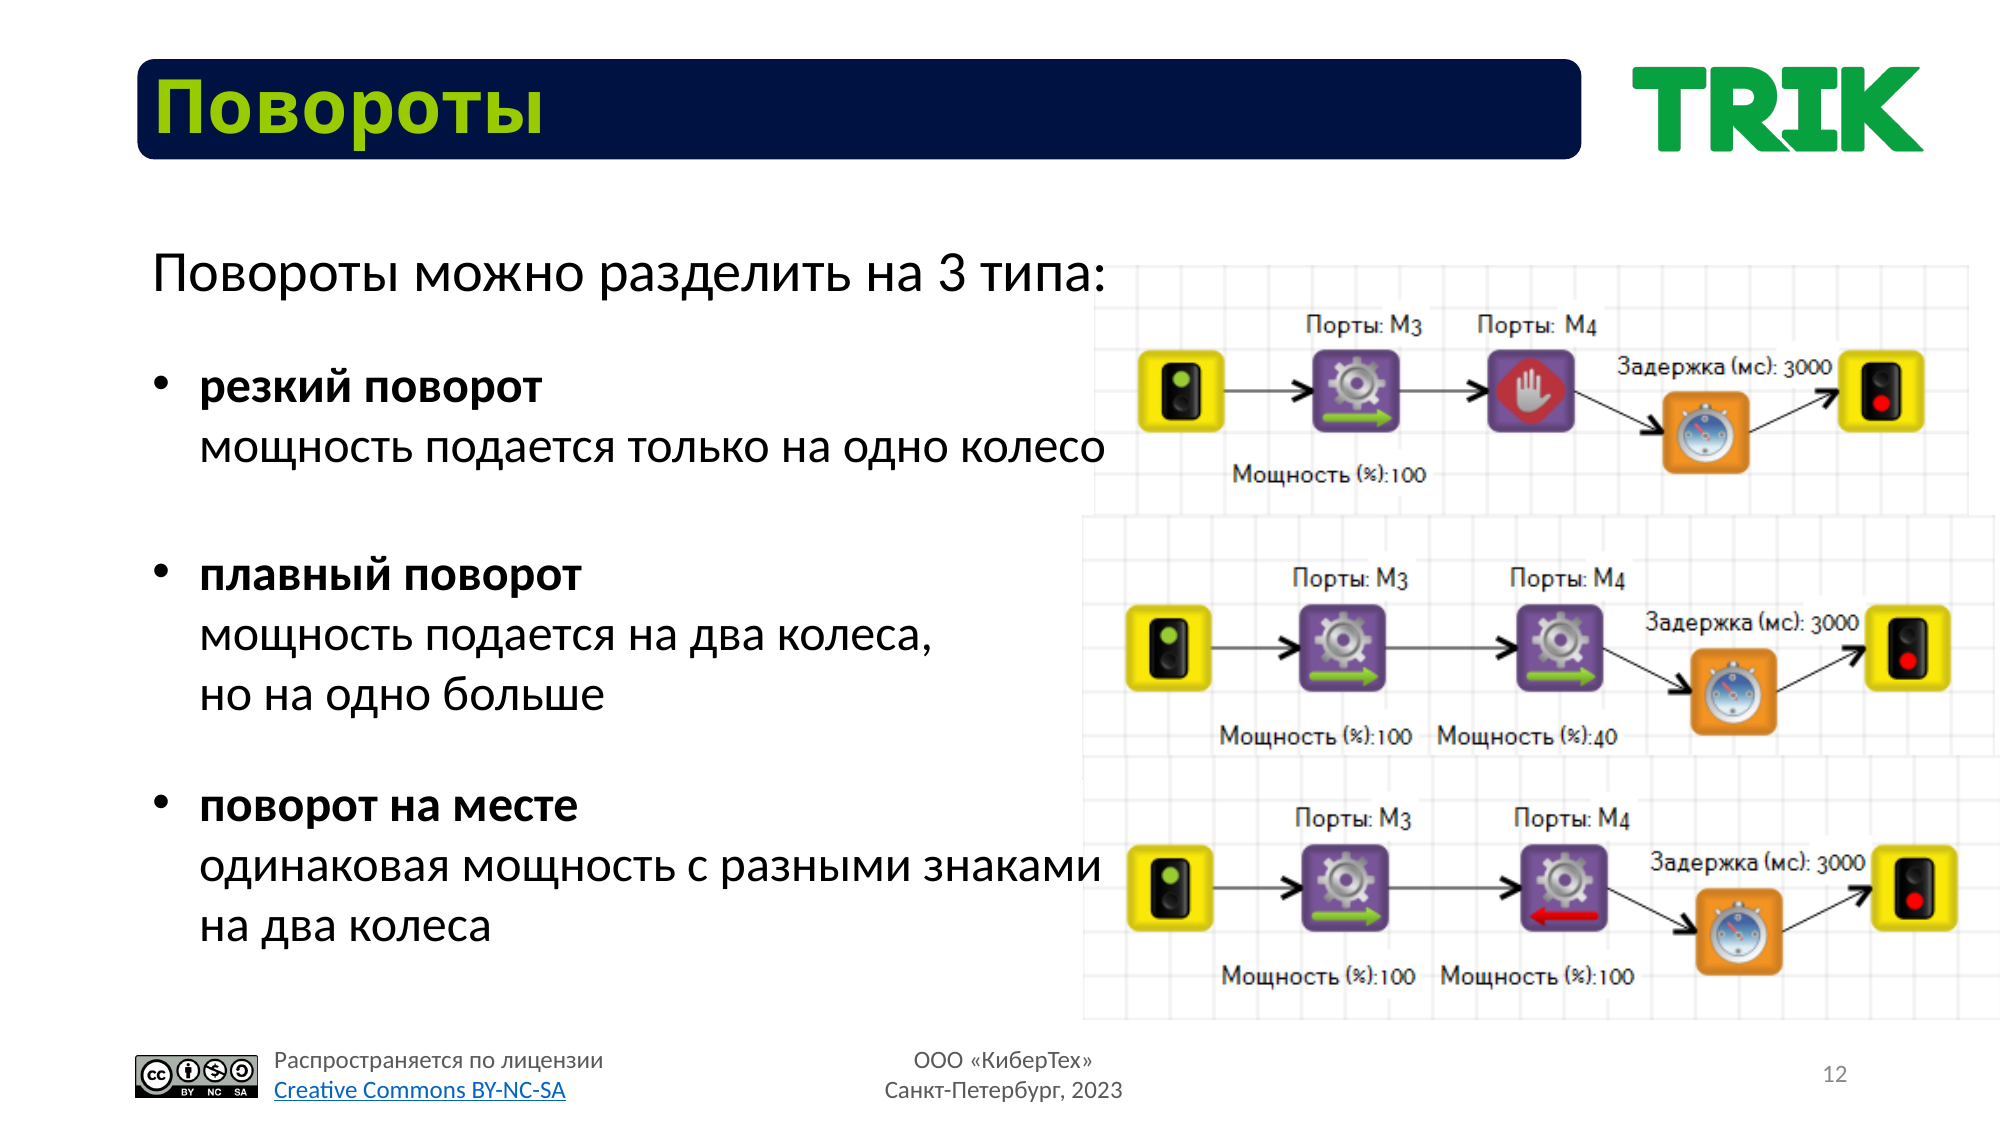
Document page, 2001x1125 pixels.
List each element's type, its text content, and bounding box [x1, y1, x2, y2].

picture [1082, 265, 2000, 1020]
text_box Повороты можно разделить на 3 типа: [137, 225, 1213, 311]
text_box резкий поворот мощность подается только на одно колесо [137, 345, 1089, 540]
picture [1631, 64, 1924, 154]
text_box Повороты [137, 61, 1582, 163]
text_box плавный поворот мощность подается на два колеса, но на одно больше [137, 532, 970, 728]
text_box поворот на месте одинаковая мощность с разными знаками на два колеса [137, 764, 1077, 959]
text_box 12 [1412, 1042, 1863, 1103]
picture [135, 1055, 258, 1098]
